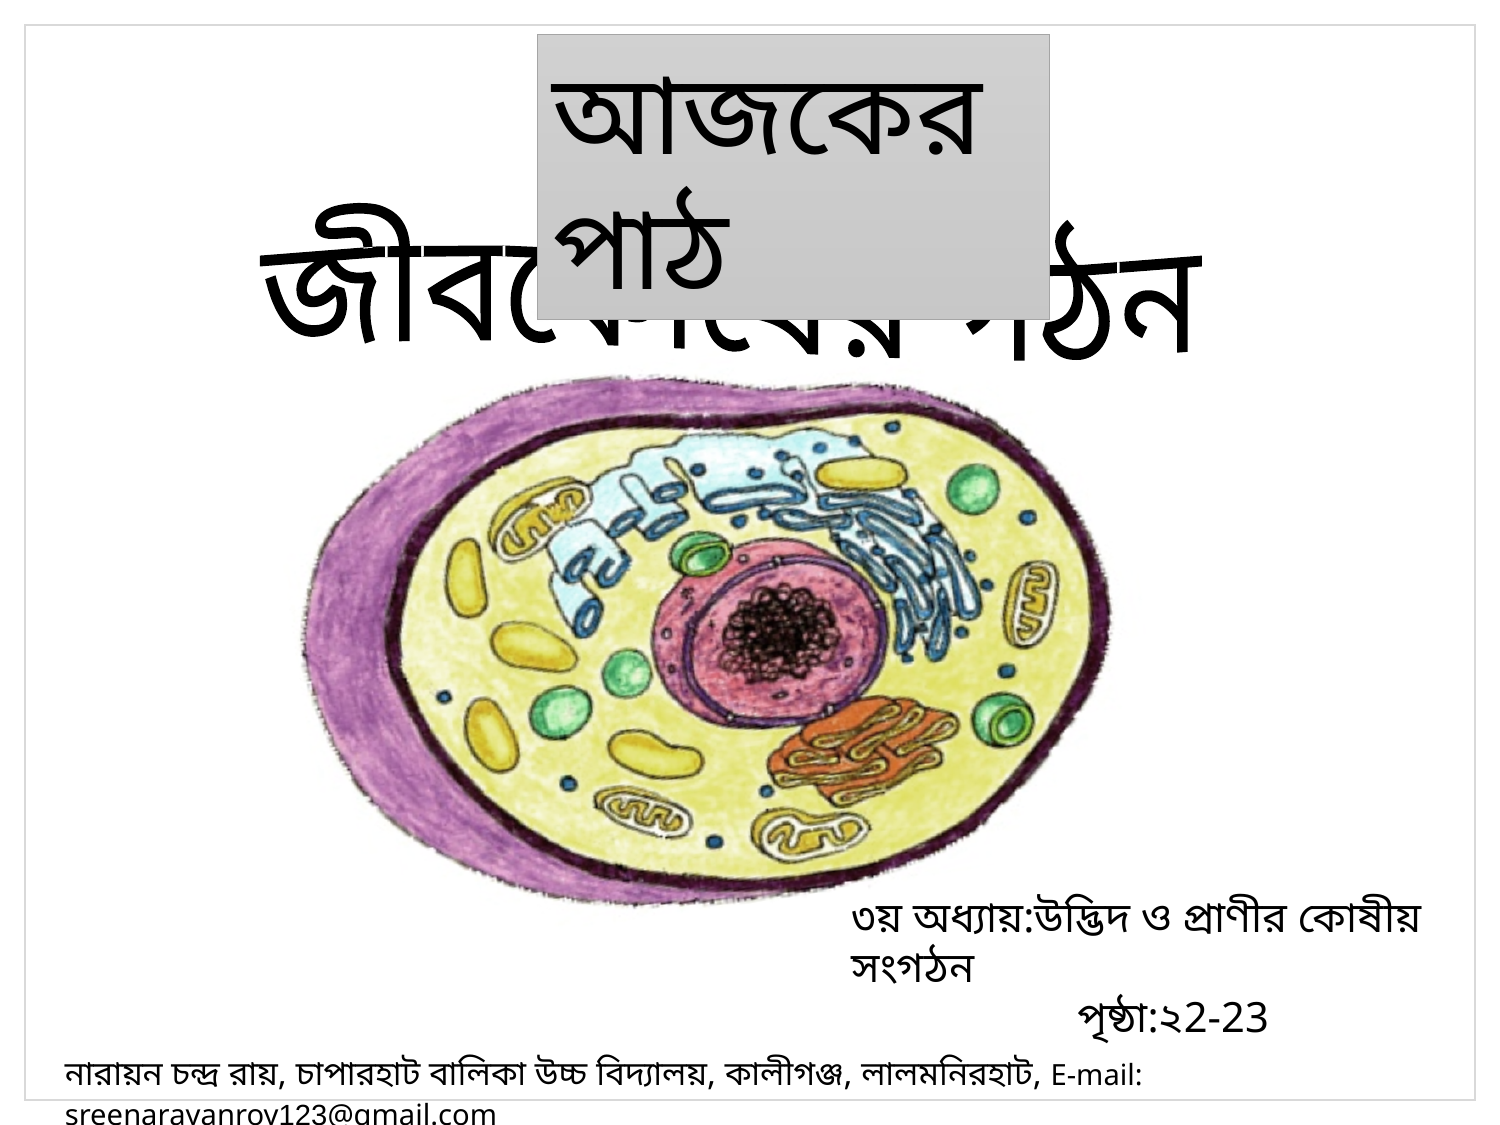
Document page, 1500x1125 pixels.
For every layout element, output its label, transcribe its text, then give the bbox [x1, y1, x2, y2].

picture [252, 190, 1182, 1037]
text_box আজকের পাঠ [537, 34, 1050, 320]
text_box ৩য় অধ্যায়:উদ্ভিদ ও প্রাণীর কোষীয় সংগঠন পৃষ্ঠা:২2-23 [836, 883, 1450, 1049]
